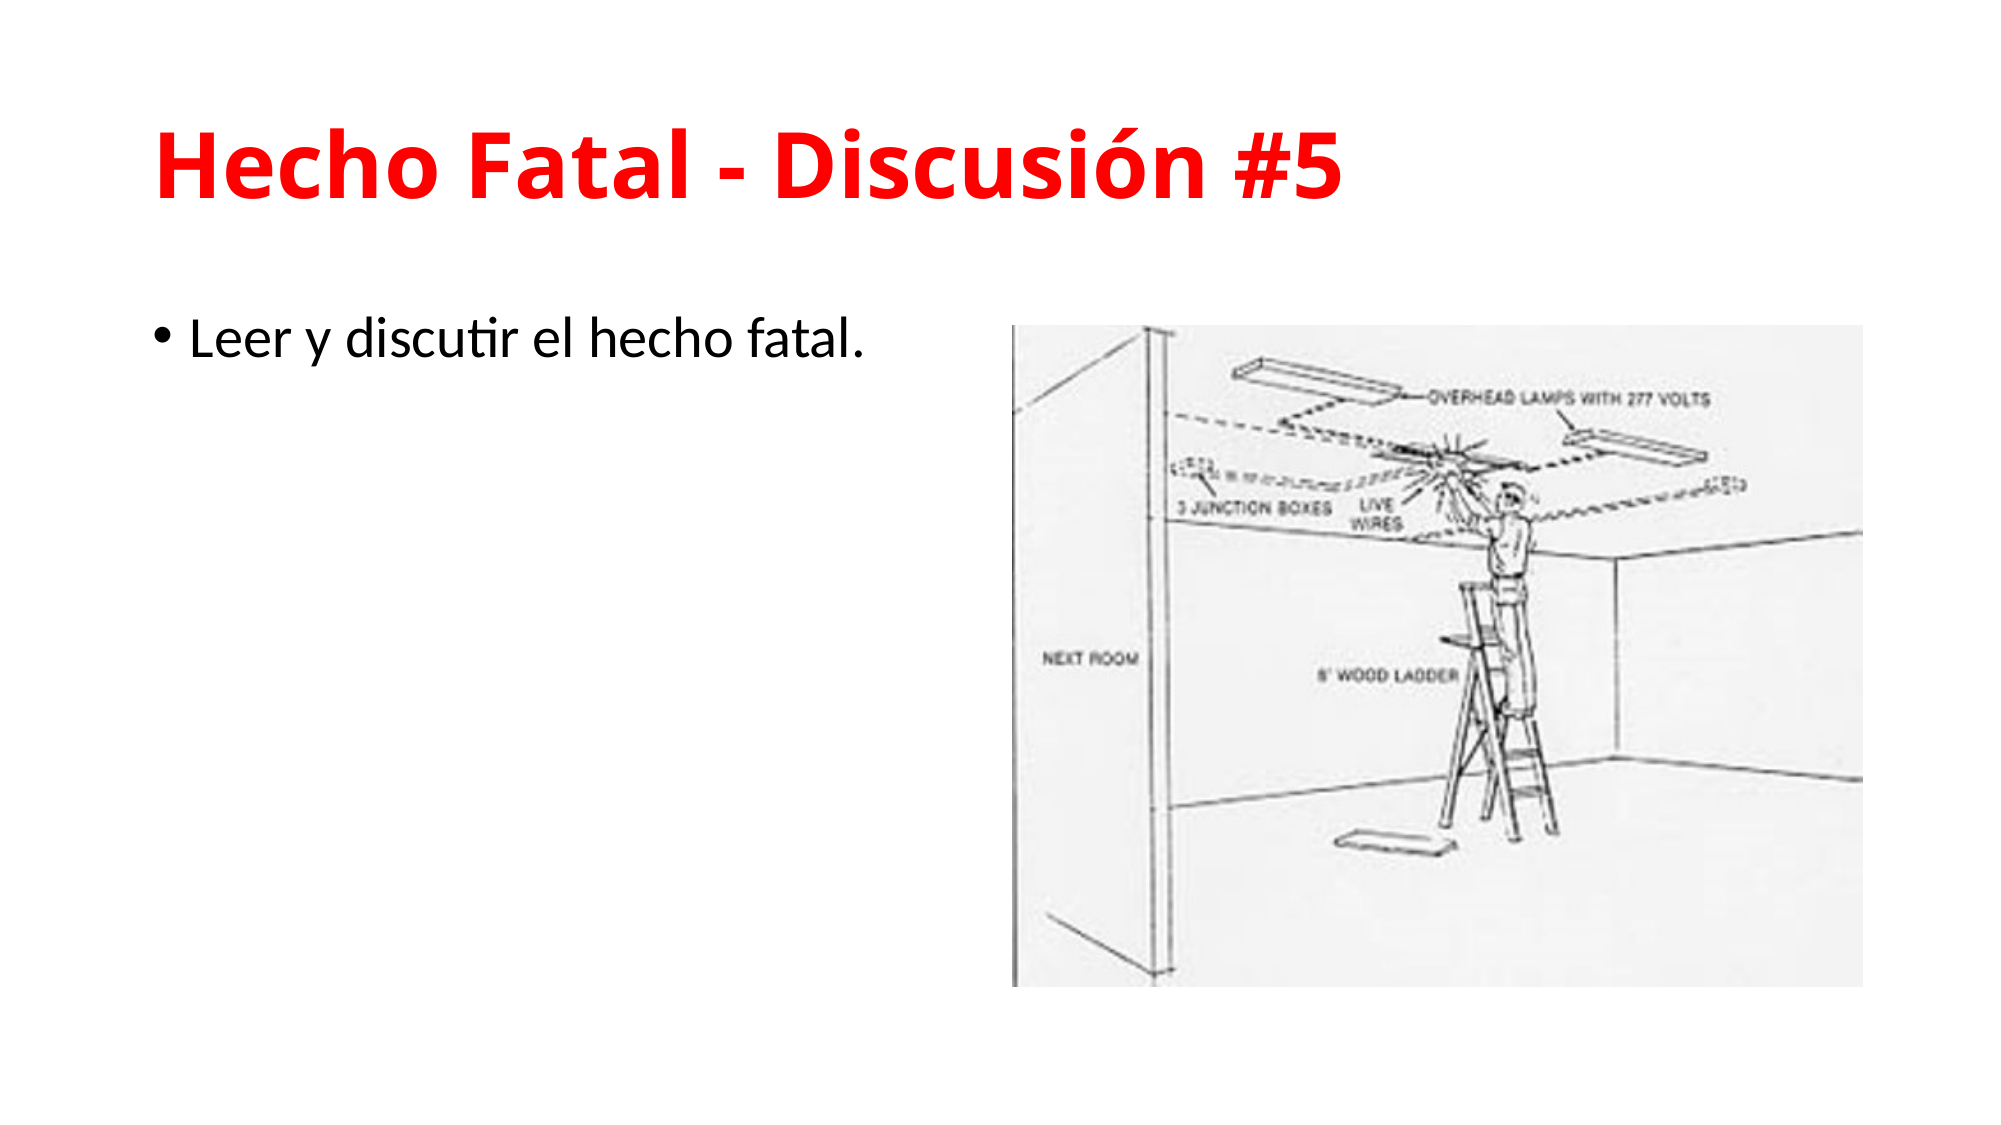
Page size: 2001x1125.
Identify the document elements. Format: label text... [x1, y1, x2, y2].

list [1012, 325, 1863, 987]
list Leer y discutir el hecho fatal. [137, 299, 988, 1014]
title Hecho Fatal - Discusión #5 [137, 59, 1863, 278]
